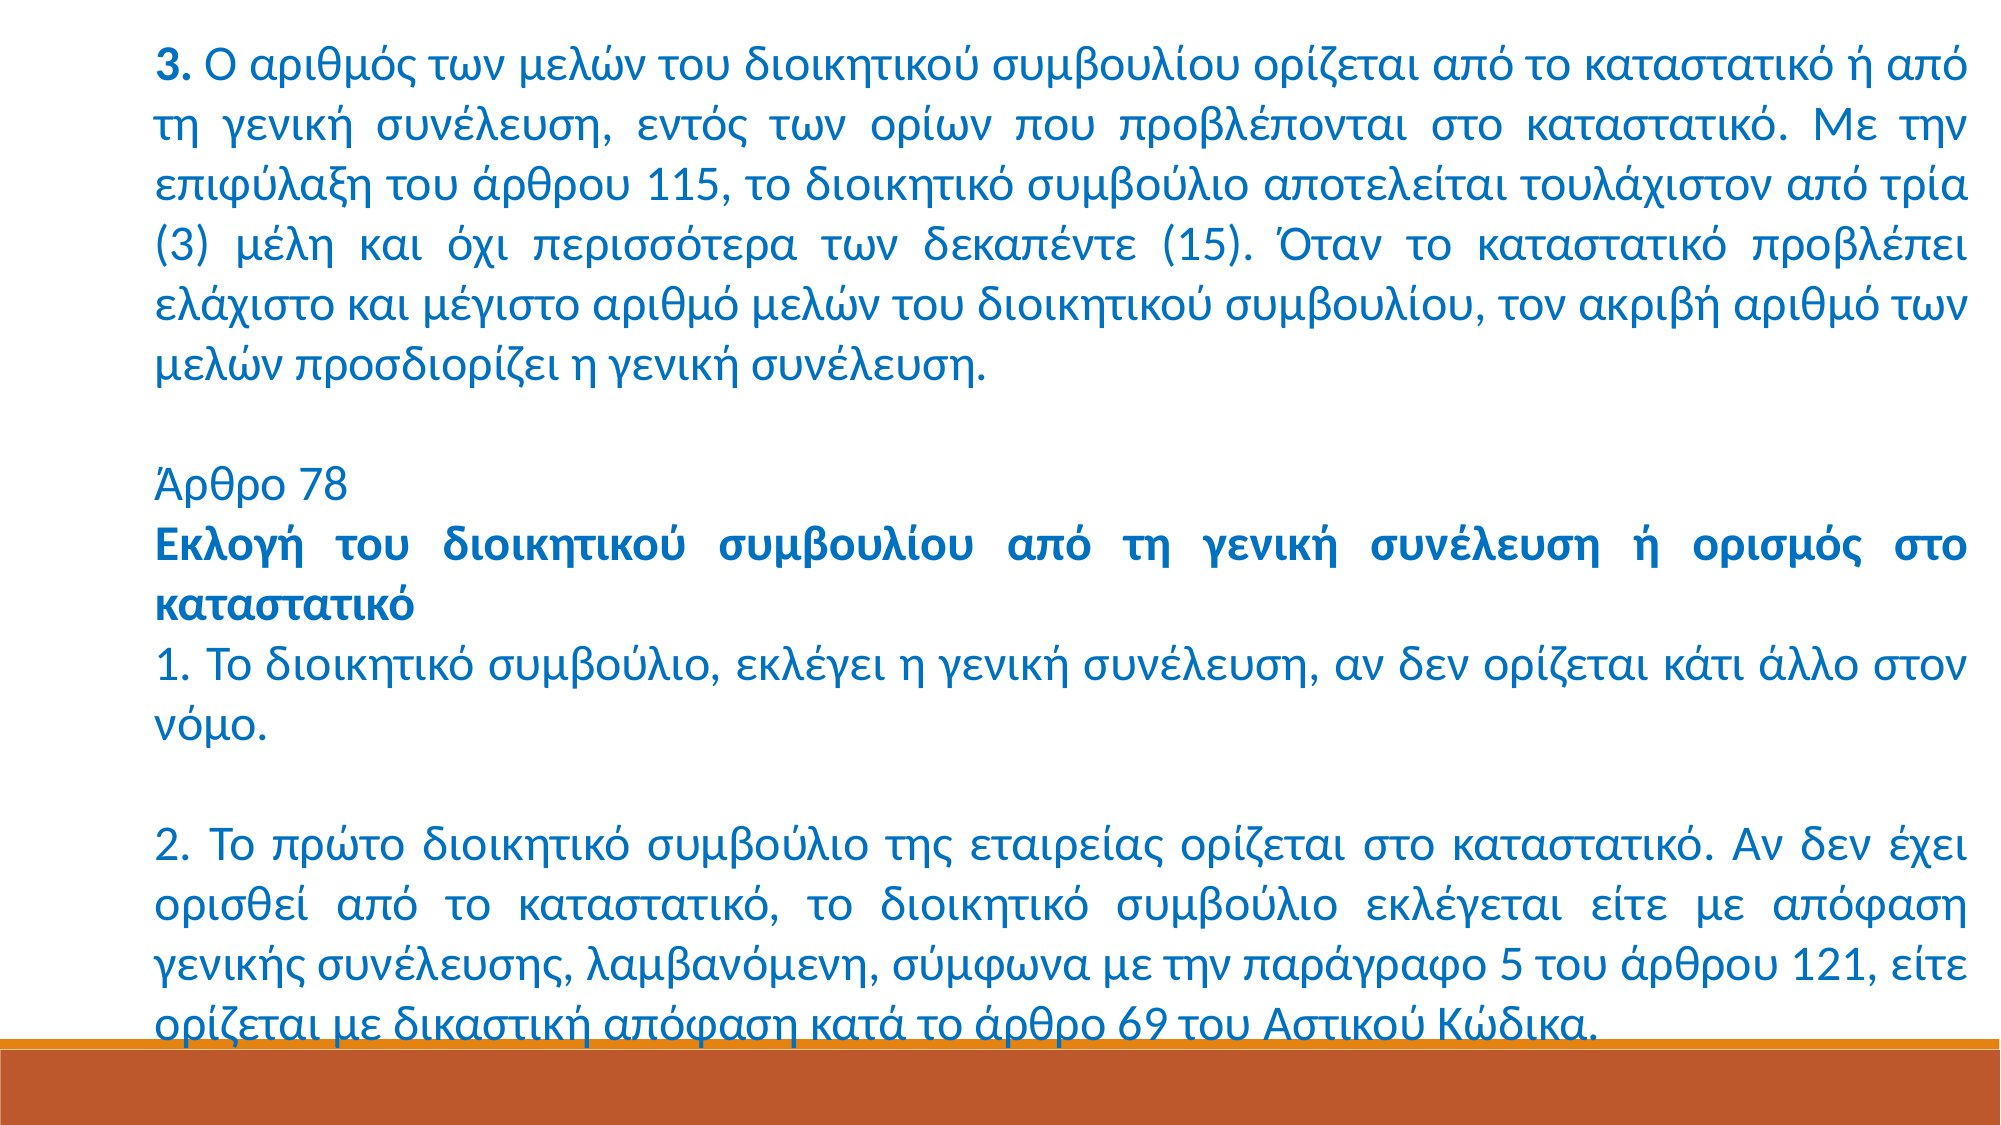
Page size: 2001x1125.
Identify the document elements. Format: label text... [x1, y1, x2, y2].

text_box 3. Ο αριθμός των μελών του διοικητικού συμβουλίου ορίζεται από το καταστατικό ή από τη γενική συνέλευση, εντός των ορίων που προβλέπονται στο καταστατικό. Με την επιφύλαξη του άρθρου 115, το διοικητικό συμβούλιο αποτελείται τουλάχιστον από τρία (3) μέλη και όχι περισσότερα των δεκαπέντε (15). Όταν το καταστατικό προβλέπει ελάχιστο και μέγιστο αριθμό μελών του διοικητικού συμβουλίου, τον ακριβή αριθμό των μελών προσδιορίζει η γενική συνέλευση. Άρθρο 78 Εκλογή του διοικητικού συμβουλίου από τη γενική συνέλευση ή ορισμός στο καταστατικό 1. Το διοικητικό συμβούλιο, εκλέγει η γενική συνέλευση, αν δεν ορίζεται κάτι άλλο στον νόμο. 2. Το πρώτο διοικητικό συμβούλιο της εταιρείας ορίζεται στο καταστατικό. Αν δεν έχει ορισθεί από το καταστατικό, το διοικητικό συμβούλιο εκλέγεται είτε με απόφαση γενικής συνέλευσης, λαμβανόμενη, σύμφωνα με την παράγραφο 5 του άρθρου 121, είτε ορίζεται με δικαστική απόφαση κατά το άρθρο 69 του Αστικού Κώδικα. [139, 22, 1985, 1125]
